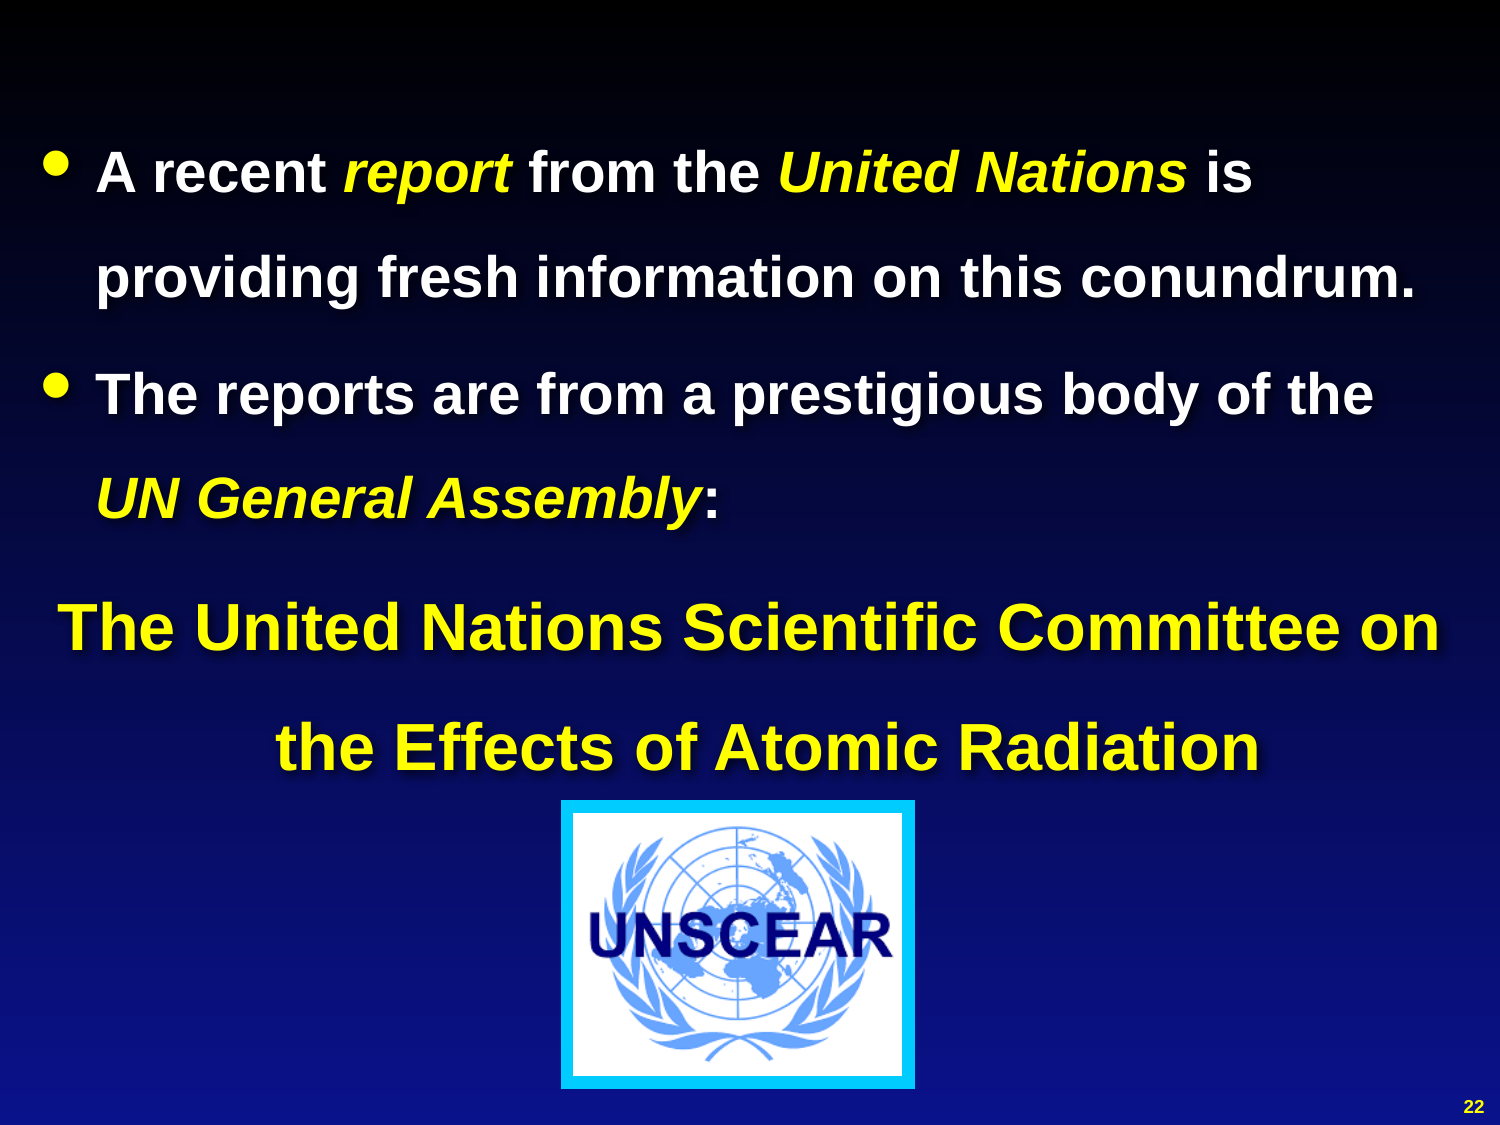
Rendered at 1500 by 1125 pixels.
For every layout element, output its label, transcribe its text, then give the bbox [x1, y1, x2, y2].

picture [574, 814, 901, 1075]
list A recent report from the United Nations is providing fresh information on this conundrum. The reports are from a prestigious body of the UN General Assembly: The United Nations Scientific Committee on the Effects of Atomic Radiation [24, 91, 1476, 1071]
text_box 22 [1187, 1087, 1500, 1125]
